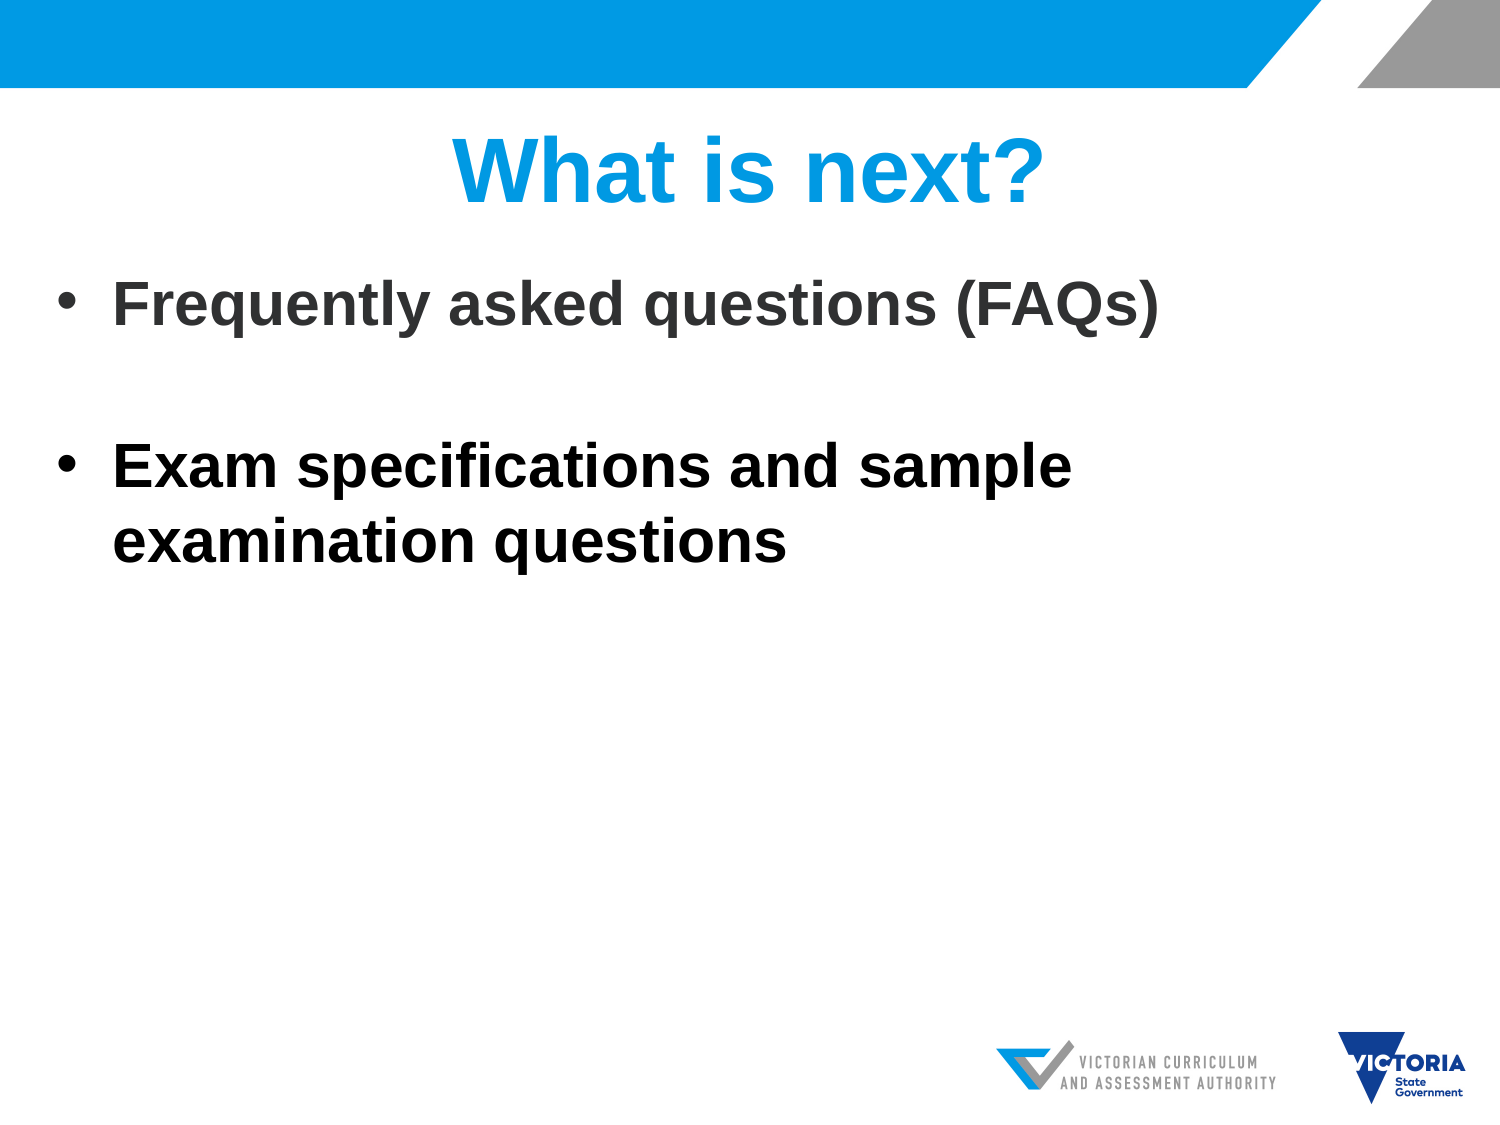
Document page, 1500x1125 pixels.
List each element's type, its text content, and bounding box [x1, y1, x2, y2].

picture [0, 0, 1500, 1125]
title What is next? [112, 99, 1388, 232]
list Frequently asked questions (FAQs) Exam specifications and sample examination questions [41, 255, 1471, 929]
